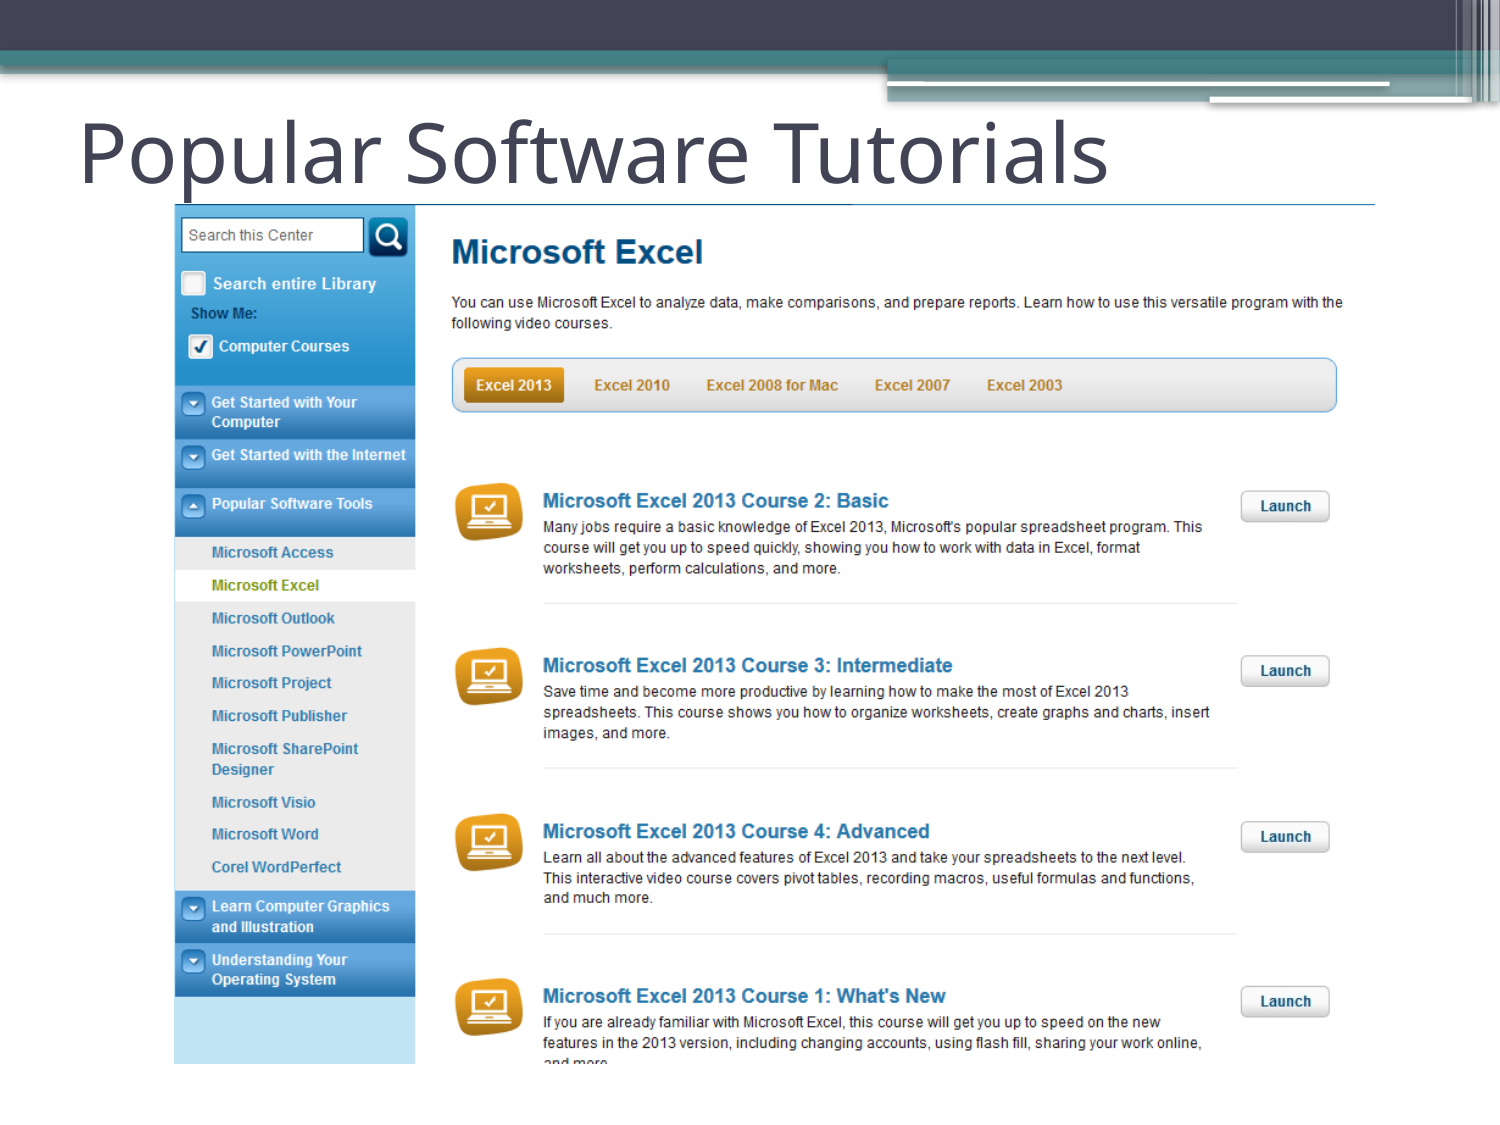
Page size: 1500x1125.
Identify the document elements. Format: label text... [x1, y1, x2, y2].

picture [174, 204, 1376, 1065]
title Popular Software Tutorials [62, 76, 1413, 238]
text_box [0, 0, 1500, 74]
